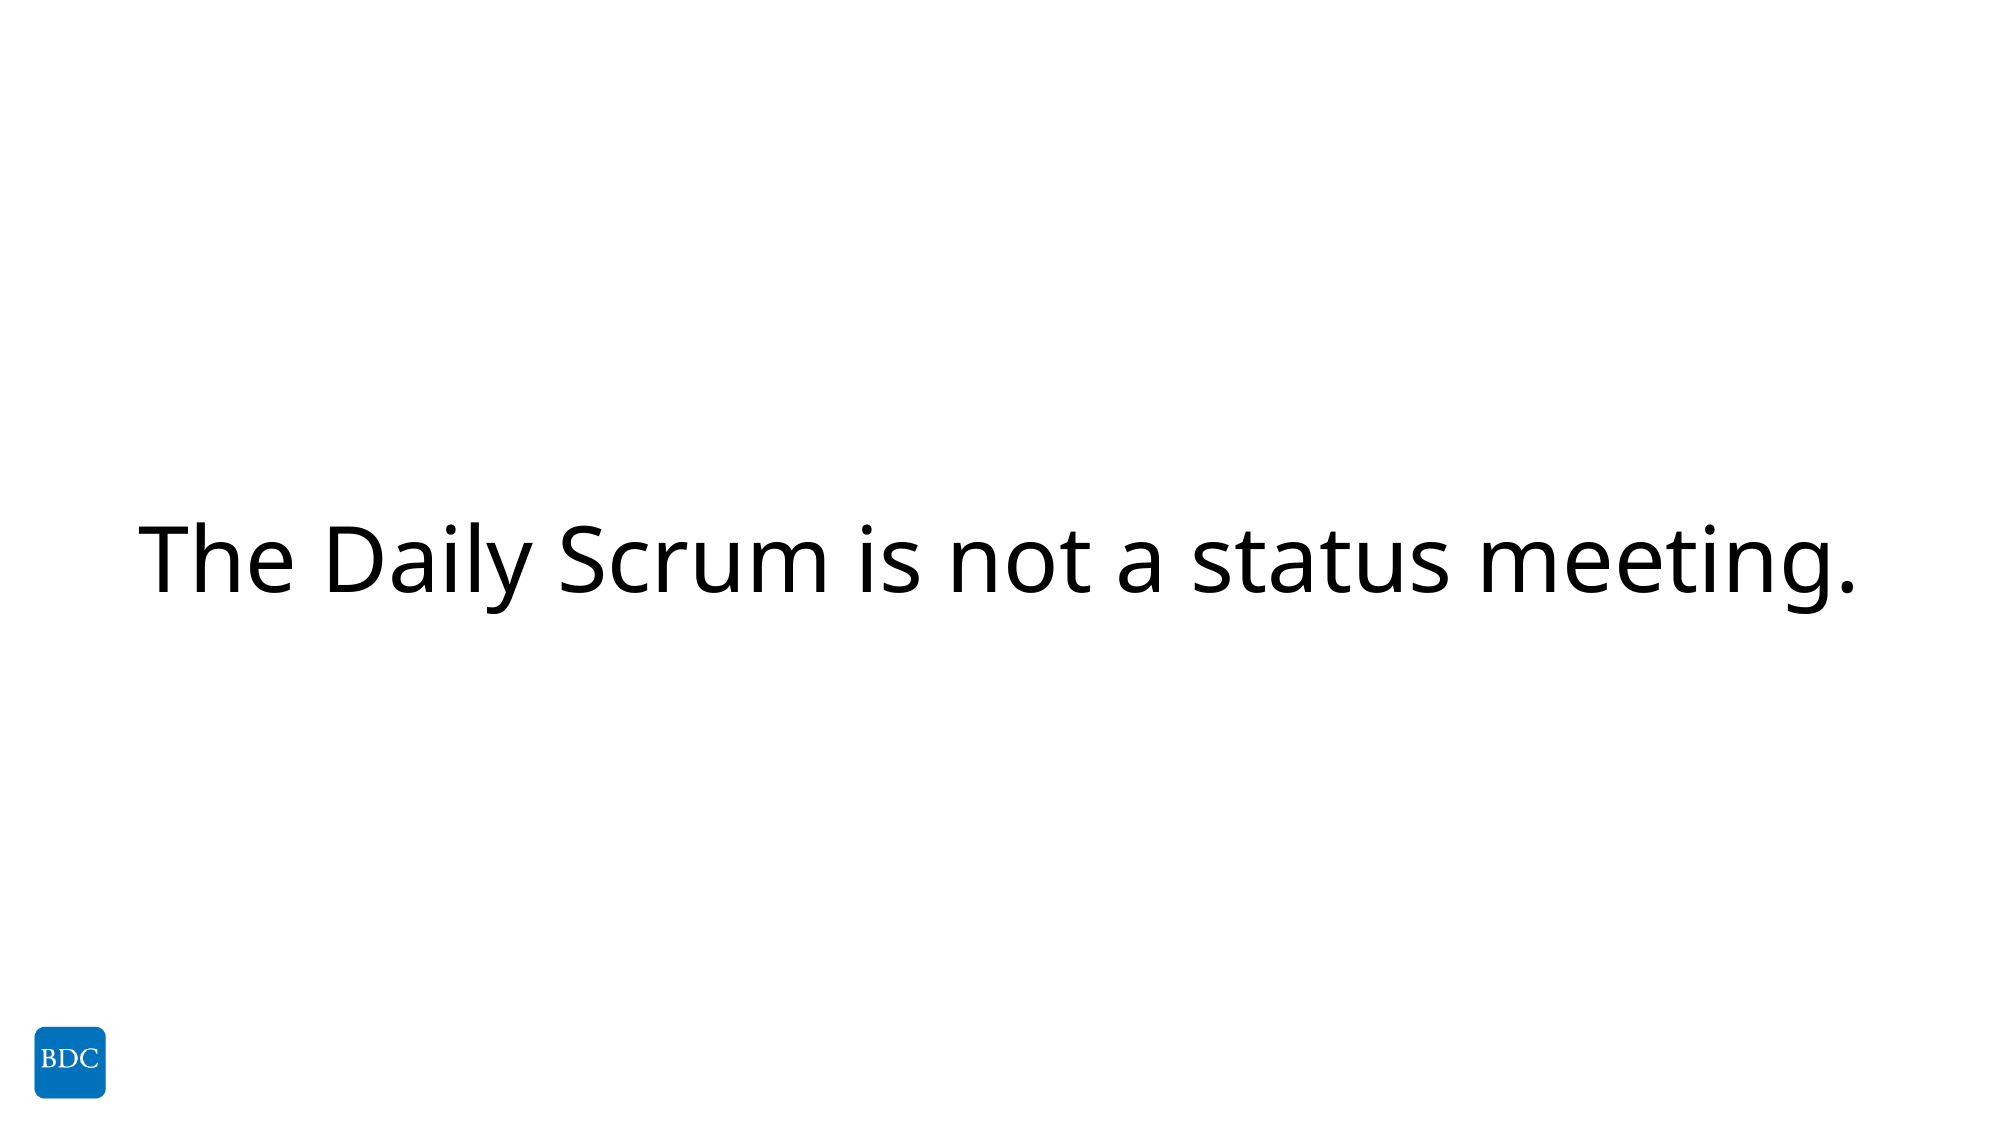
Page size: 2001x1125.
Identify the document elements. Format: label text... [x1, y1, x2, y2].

title The Daily Scrum is not a status meeting. [0, 0, 2000, 1125]
